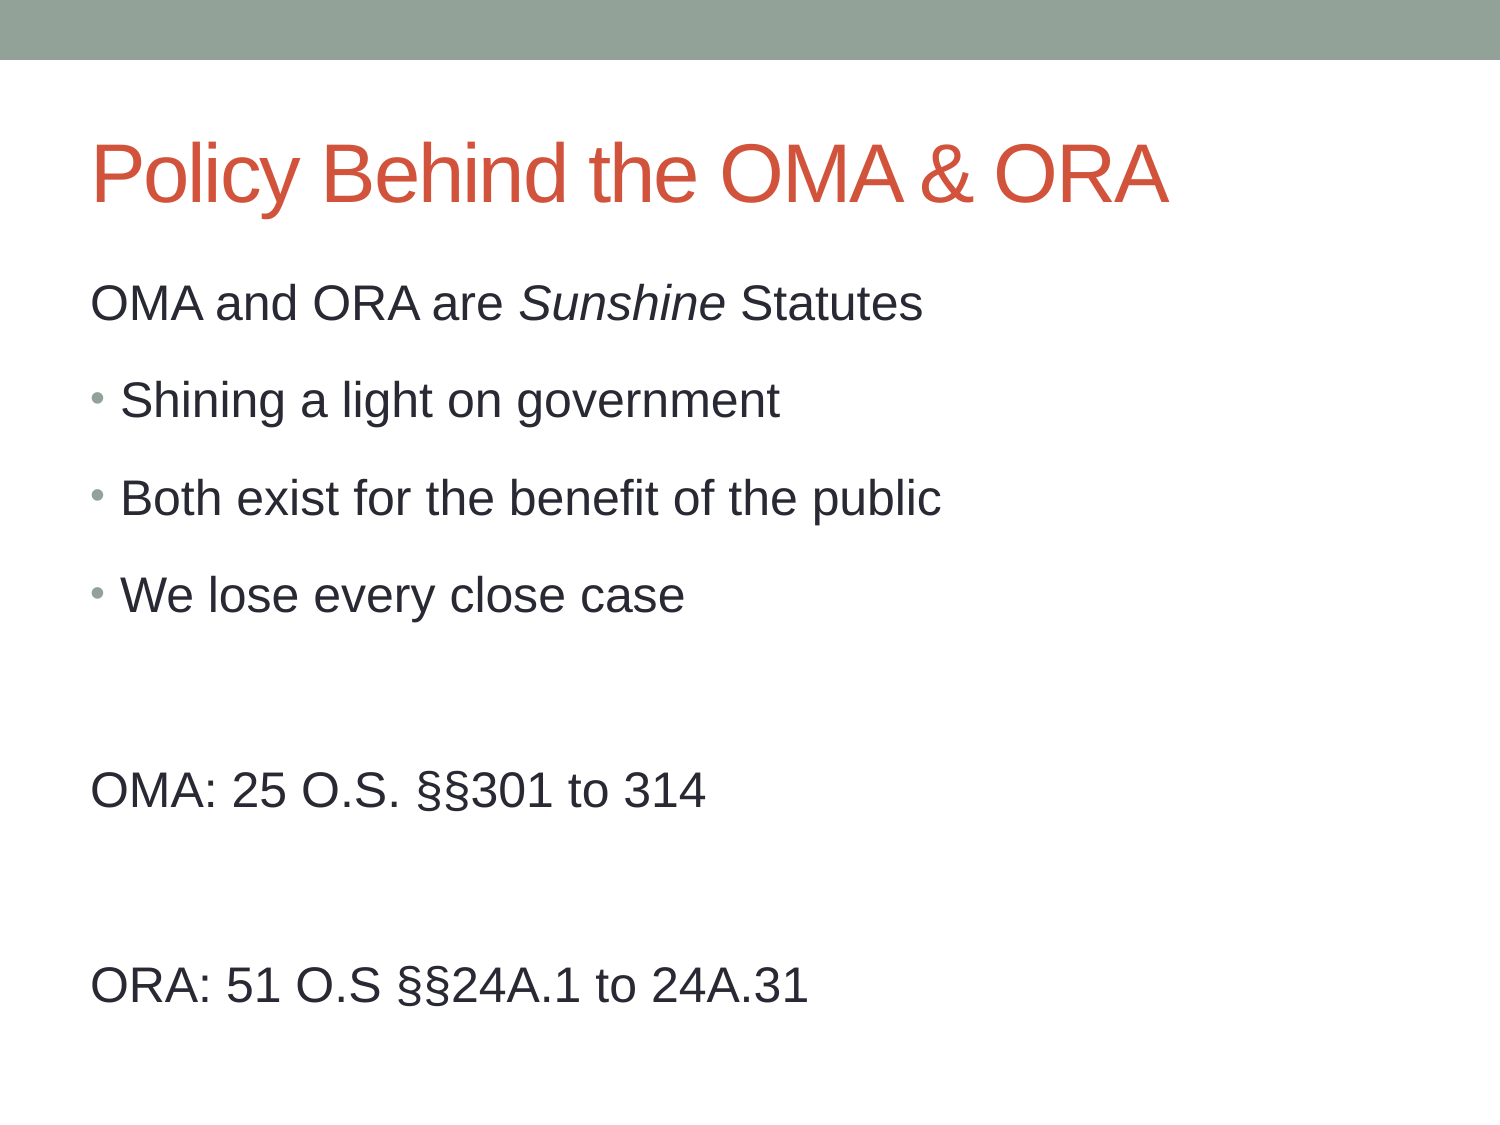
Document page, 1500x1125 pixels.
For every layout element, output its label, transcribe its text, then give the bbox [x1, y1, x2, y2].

list OMA and ORA are Sunshine Statutes Shining a light on government Both exist for the benefit of the public We lose every close case OMA: 25 O.S. §§301 to 314 ORA: 51 O.S §§24A.1 to 24A.31 [75, 262, 1425, 1063]
title Policy Behind the OMA & ORA [75, 87, 1425, 250]
